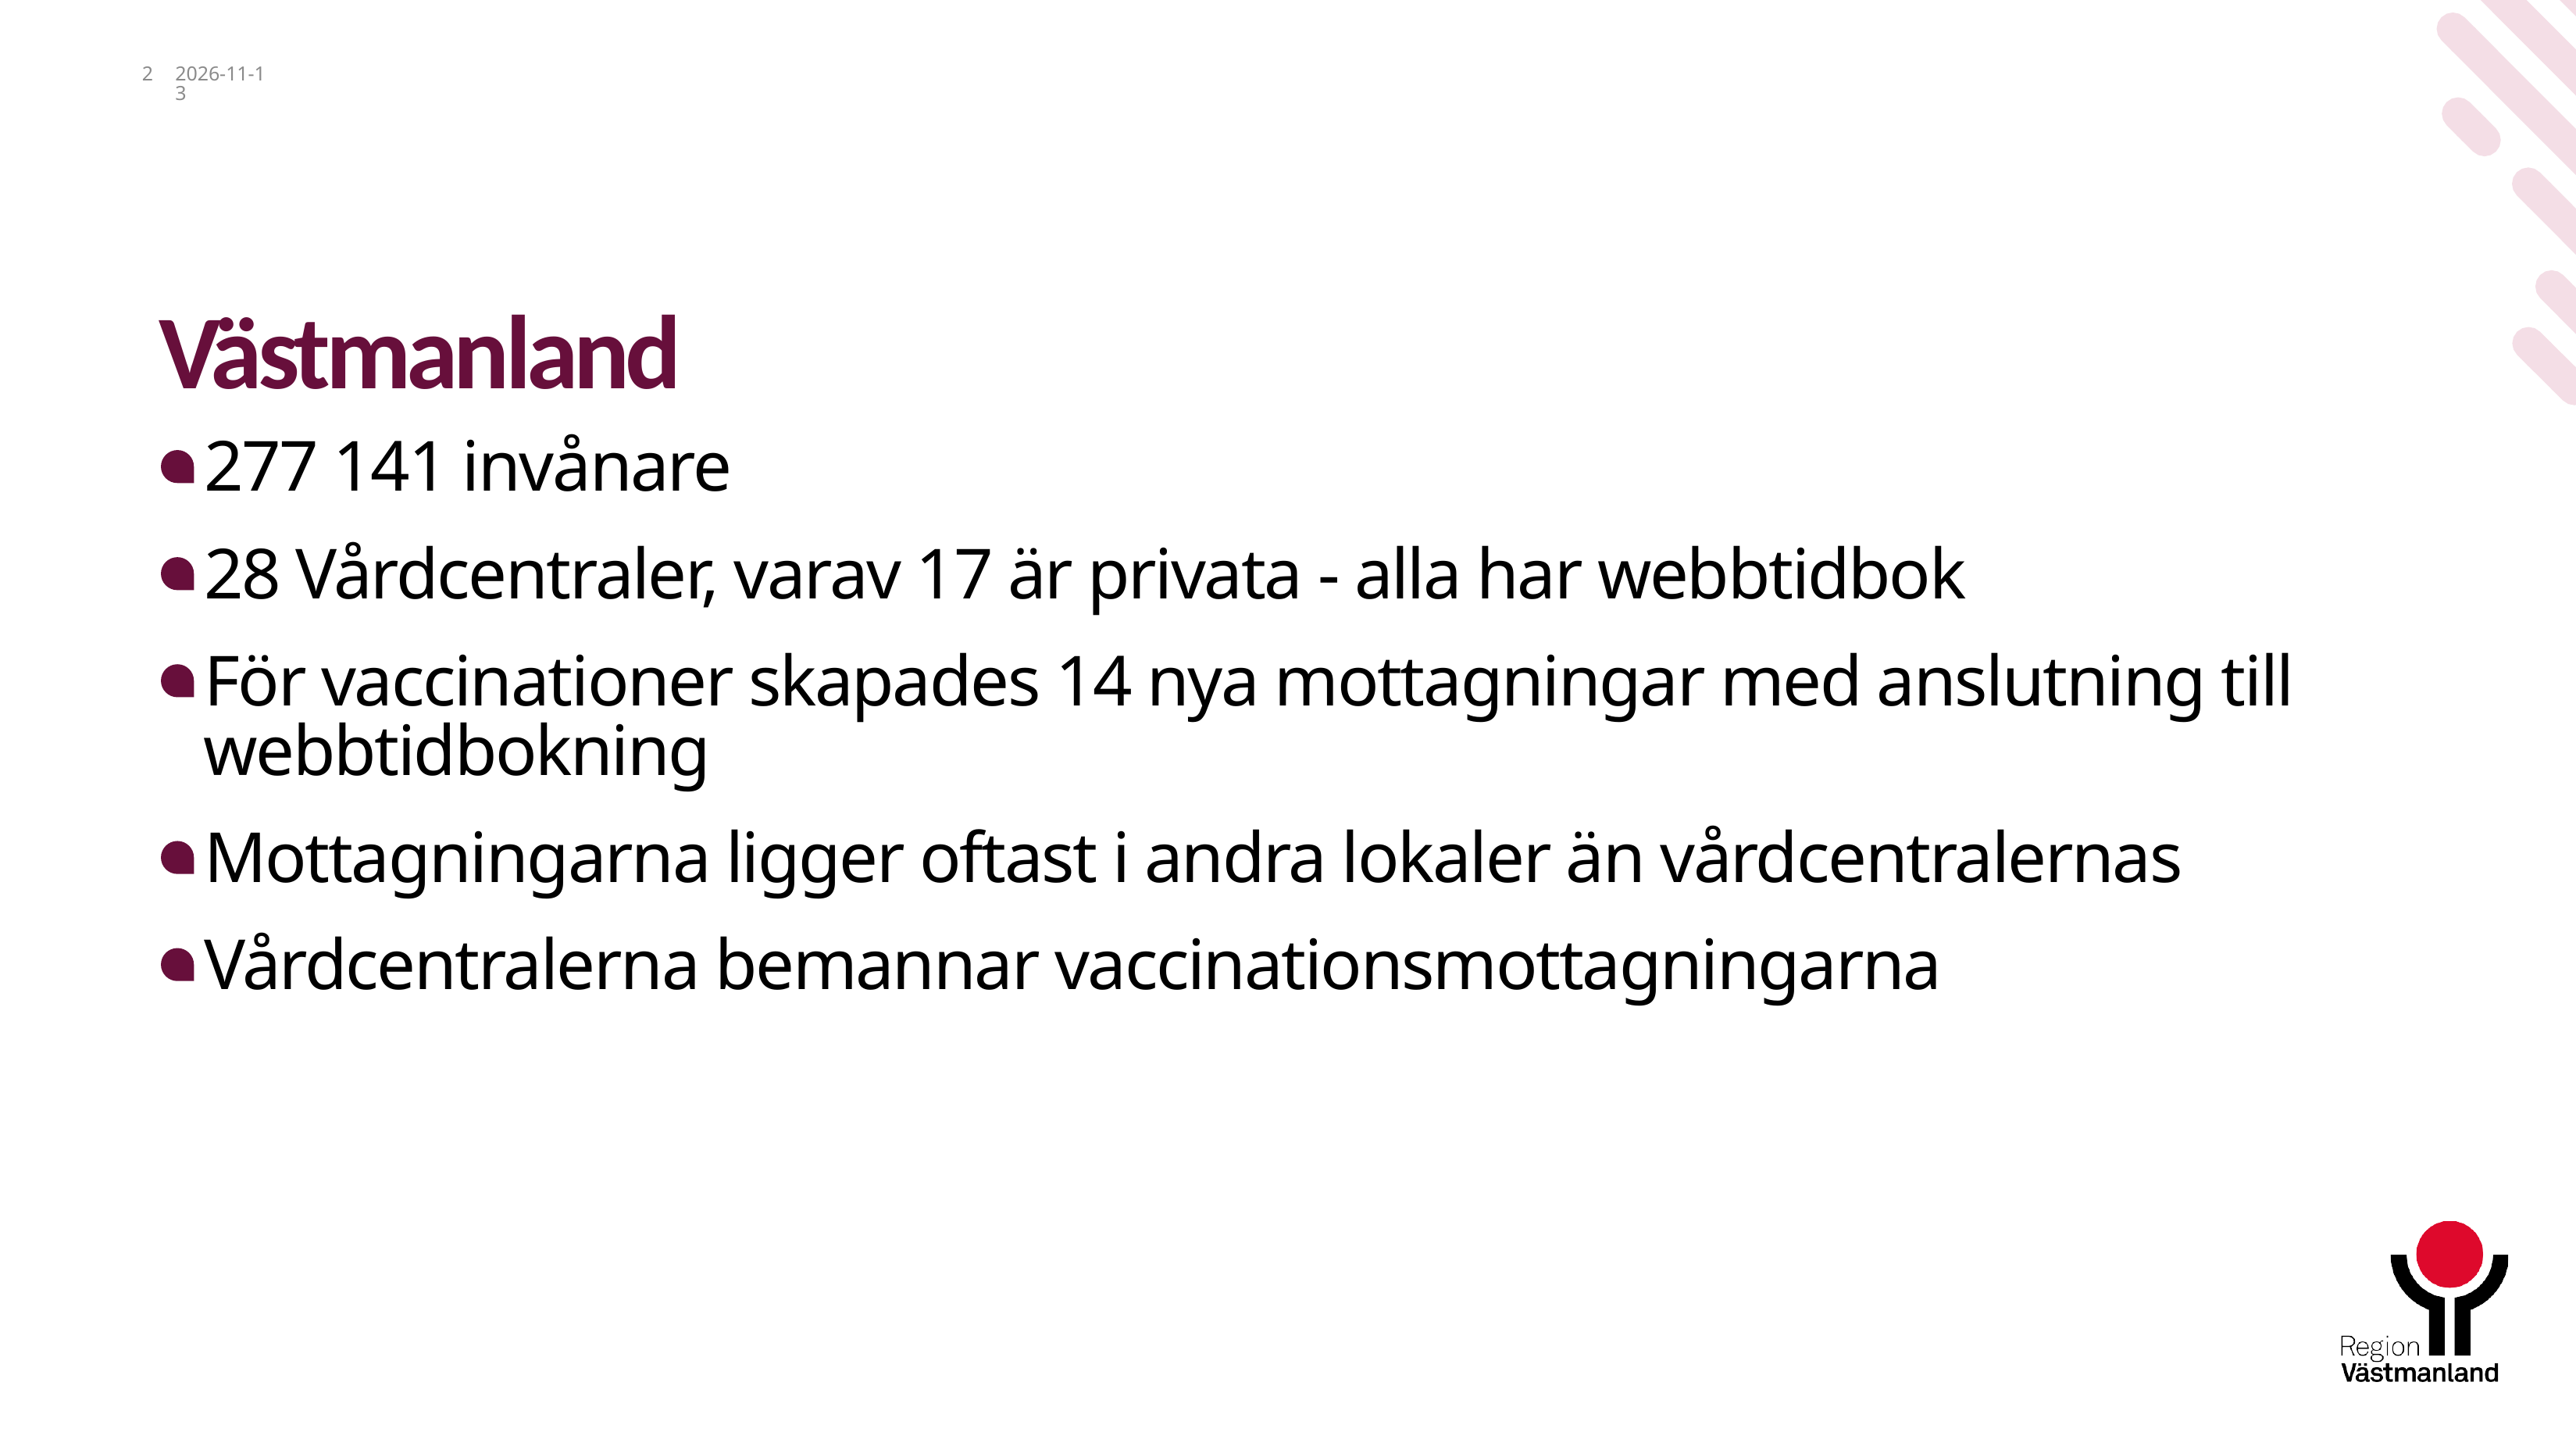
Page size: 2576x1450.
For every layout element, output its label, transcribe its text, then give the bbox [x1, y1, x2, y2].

picture [2341, 1221, 2509, 1382]
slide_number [175, 61, 277, 86]
list 277 141 invånare 28 Vårdcentraler, varav 17 är privata - alla har webbtidbok För vaccinationer skapades 14 nya mottagningar med anslutning till webbtidbokning Mottagningarna ligger oftast i andra lokaler än vårdcentralernas Vårdcentralerna bemannar vaccinationsmottagningarna [159, 435, 2417, 1202]
title Västmanland [159, 157, 2417, 420]
slide_number 2 [107, 61, 154, 86]
